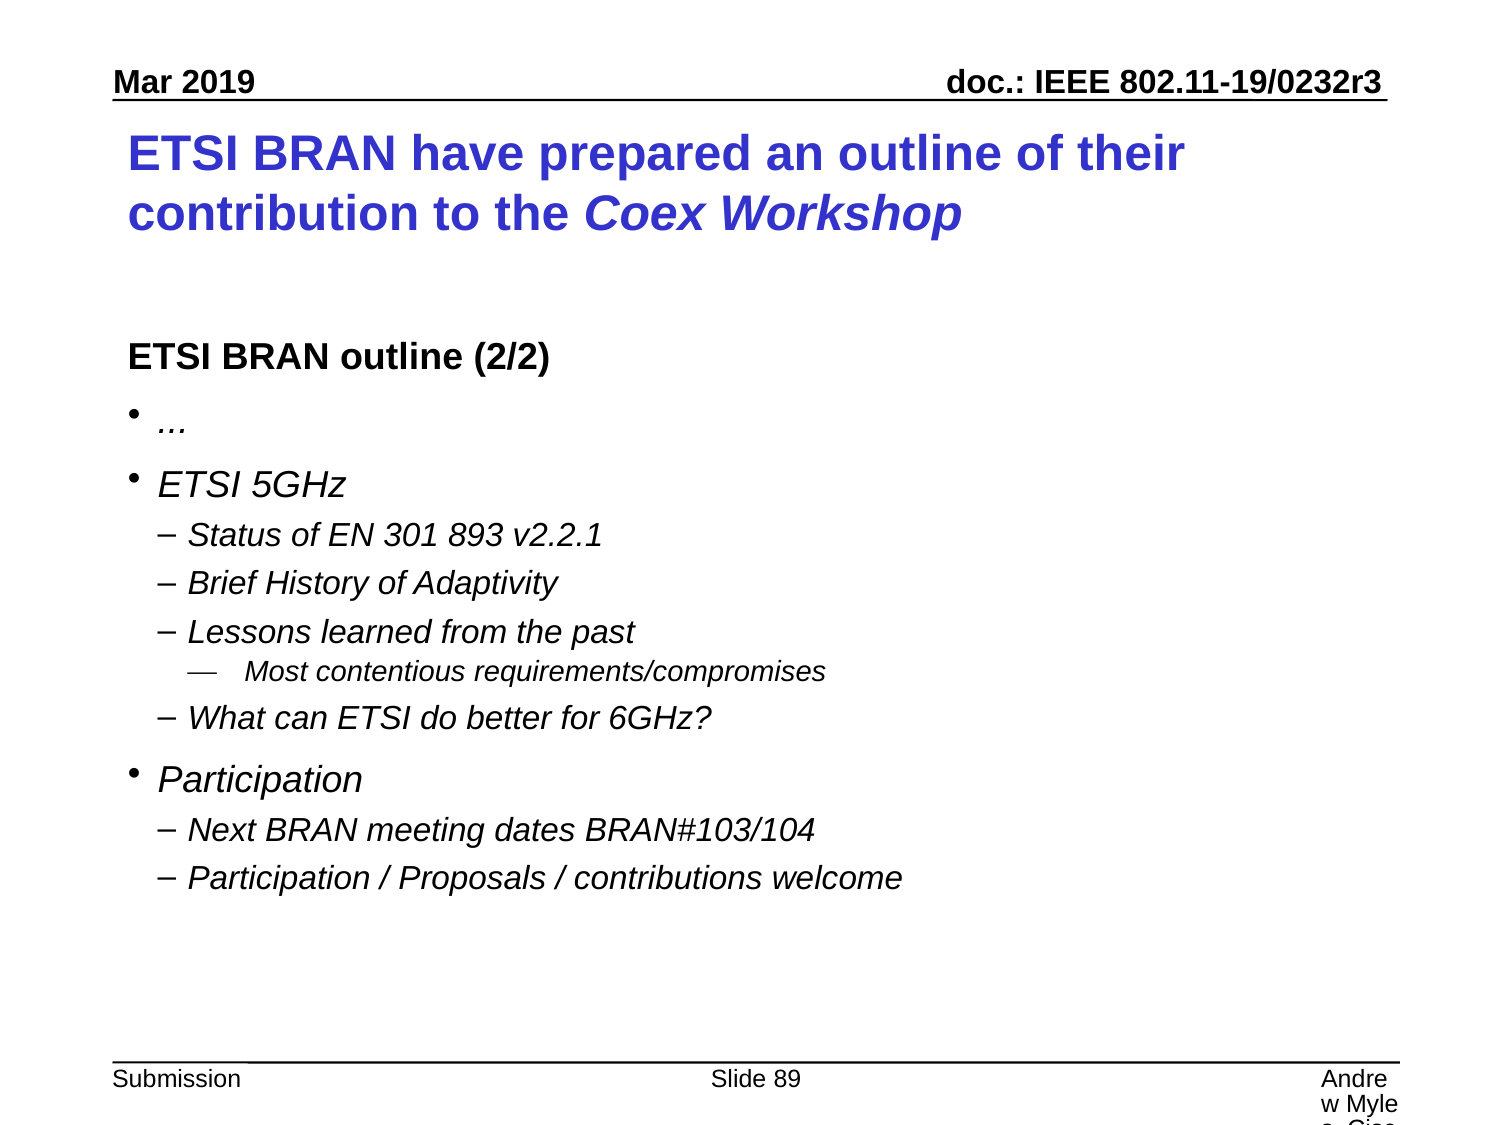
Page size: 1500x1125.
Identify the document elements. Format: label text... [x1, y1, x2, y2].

footer Andrew Myles, Cisco [1320, 1061, 1402, 1093]
slide_number Slide 89 [709, 1061, 803, 1093]
title ETSI BRAN have prepared an outline of their contribution to the Coex Workshop [112, 112, 1388, 288]
list ETSI BRAN outline (2/2) ... ETSI 5GHz Status of EN 301 893 v2.2.1 Brief History of Adaptivity Lessons learned from the past Most contentious requirements/compromises What can ETSI do better for 6GHz? Participation Next BRAN meeting dates BRAN#103/104 Participation / Proposals / contributions welcome [112, 324, 1388, 1000]
